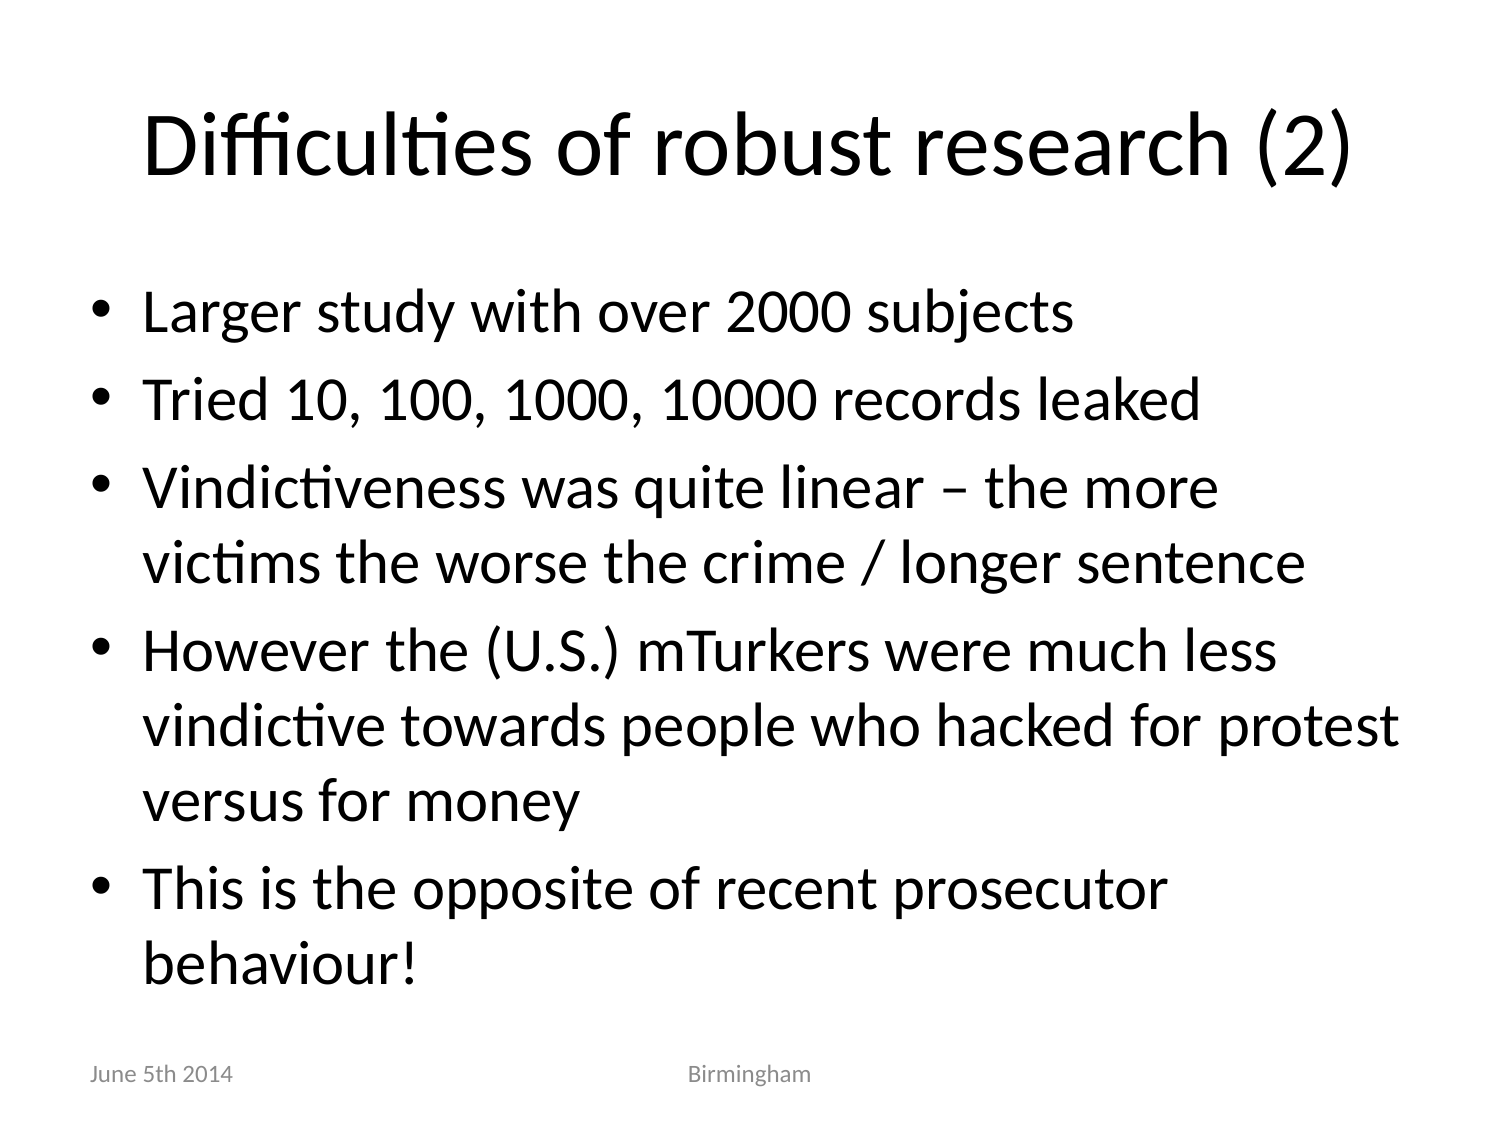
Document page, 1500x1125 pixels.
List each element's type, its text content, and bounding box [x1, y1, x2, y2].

title Difficulties of robust research (2) [75, 45, 1425, 233]
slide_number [75, 1042, 425, 1103]
footer Birmingham [512, 1042, 988, 1103]
list Larger study with over 2000 subjects Tried 10, 100, 1000, 10000 records leaked Vindictiveness was quite linear – the more victims the worse the crime / longer sentence However the (U.S.) mTurkers were much less vindictive towards people who hacked for protest versus for money This is the opposite of recent prosecutor behaviour! [75, 262, 1425, 1005]
